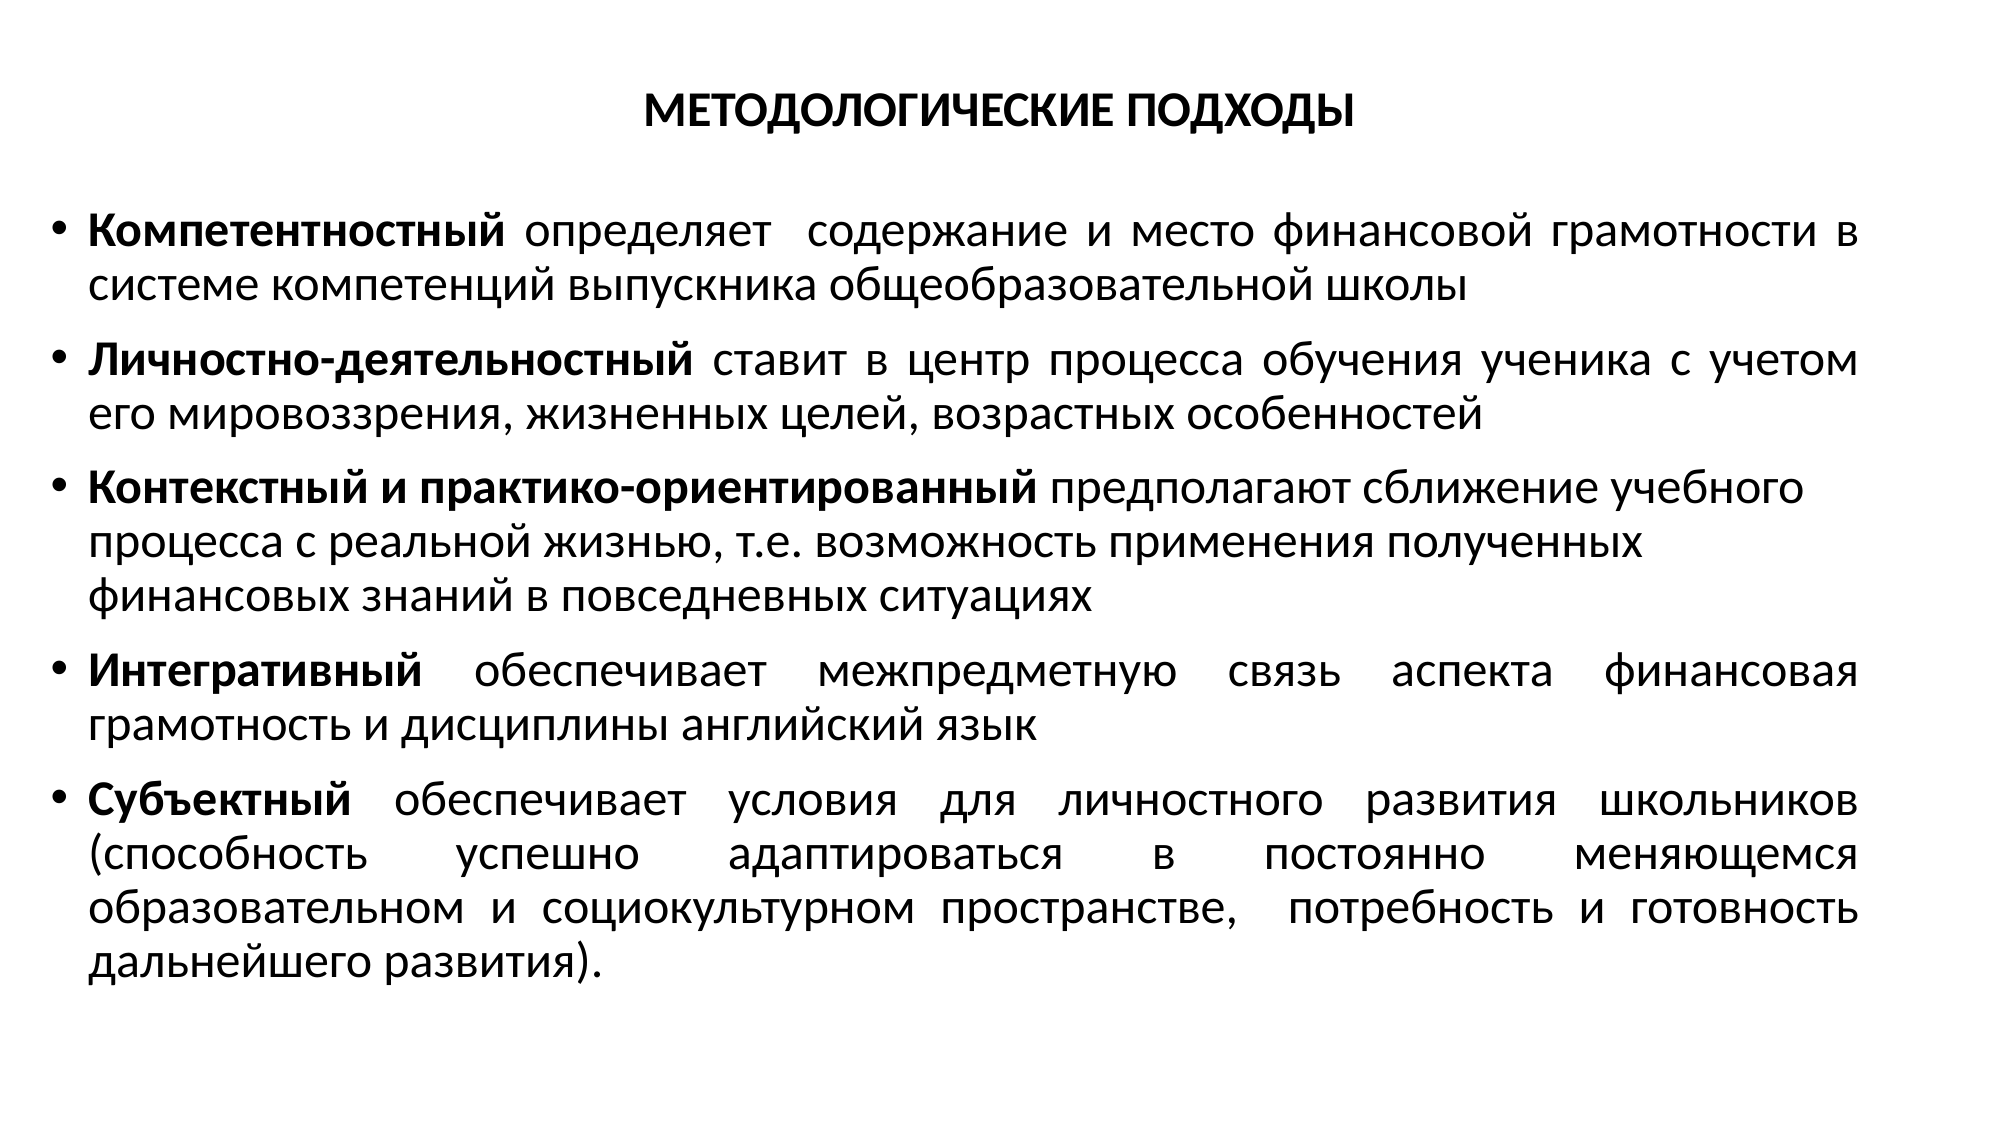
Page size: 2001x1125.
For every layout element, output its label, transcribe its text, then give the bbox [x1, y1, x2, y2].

list Компетентностный определяет содержание и место финансовой грамотности в системе компетенций выпускника общеобразовательной школы Личностно-деятельностный ставит в центр процесса обучения ученика с учетом его мировоззрения, жизненных целей, возрастных особенностей Контекстный и практико-ориентированный предполагают сближение учебного процесса с реальной жизнью, т.е. возможность применения полученных финансовых знаний в повседневных ситуациях Интегративный обеспечивает межпредметную связь аспекта финансовая грамотность и дисциплины английский язык Субъектный обеспечивает условия для личностного развития школьников (способность успешно адаптироваться в постоянно меняющемся образовательном и социокультурном пространстве, потребность и готовность дальнейшего развития). [35, 195, 1875, 910]
title методологические подходы [137, 59, 1863, 162]
